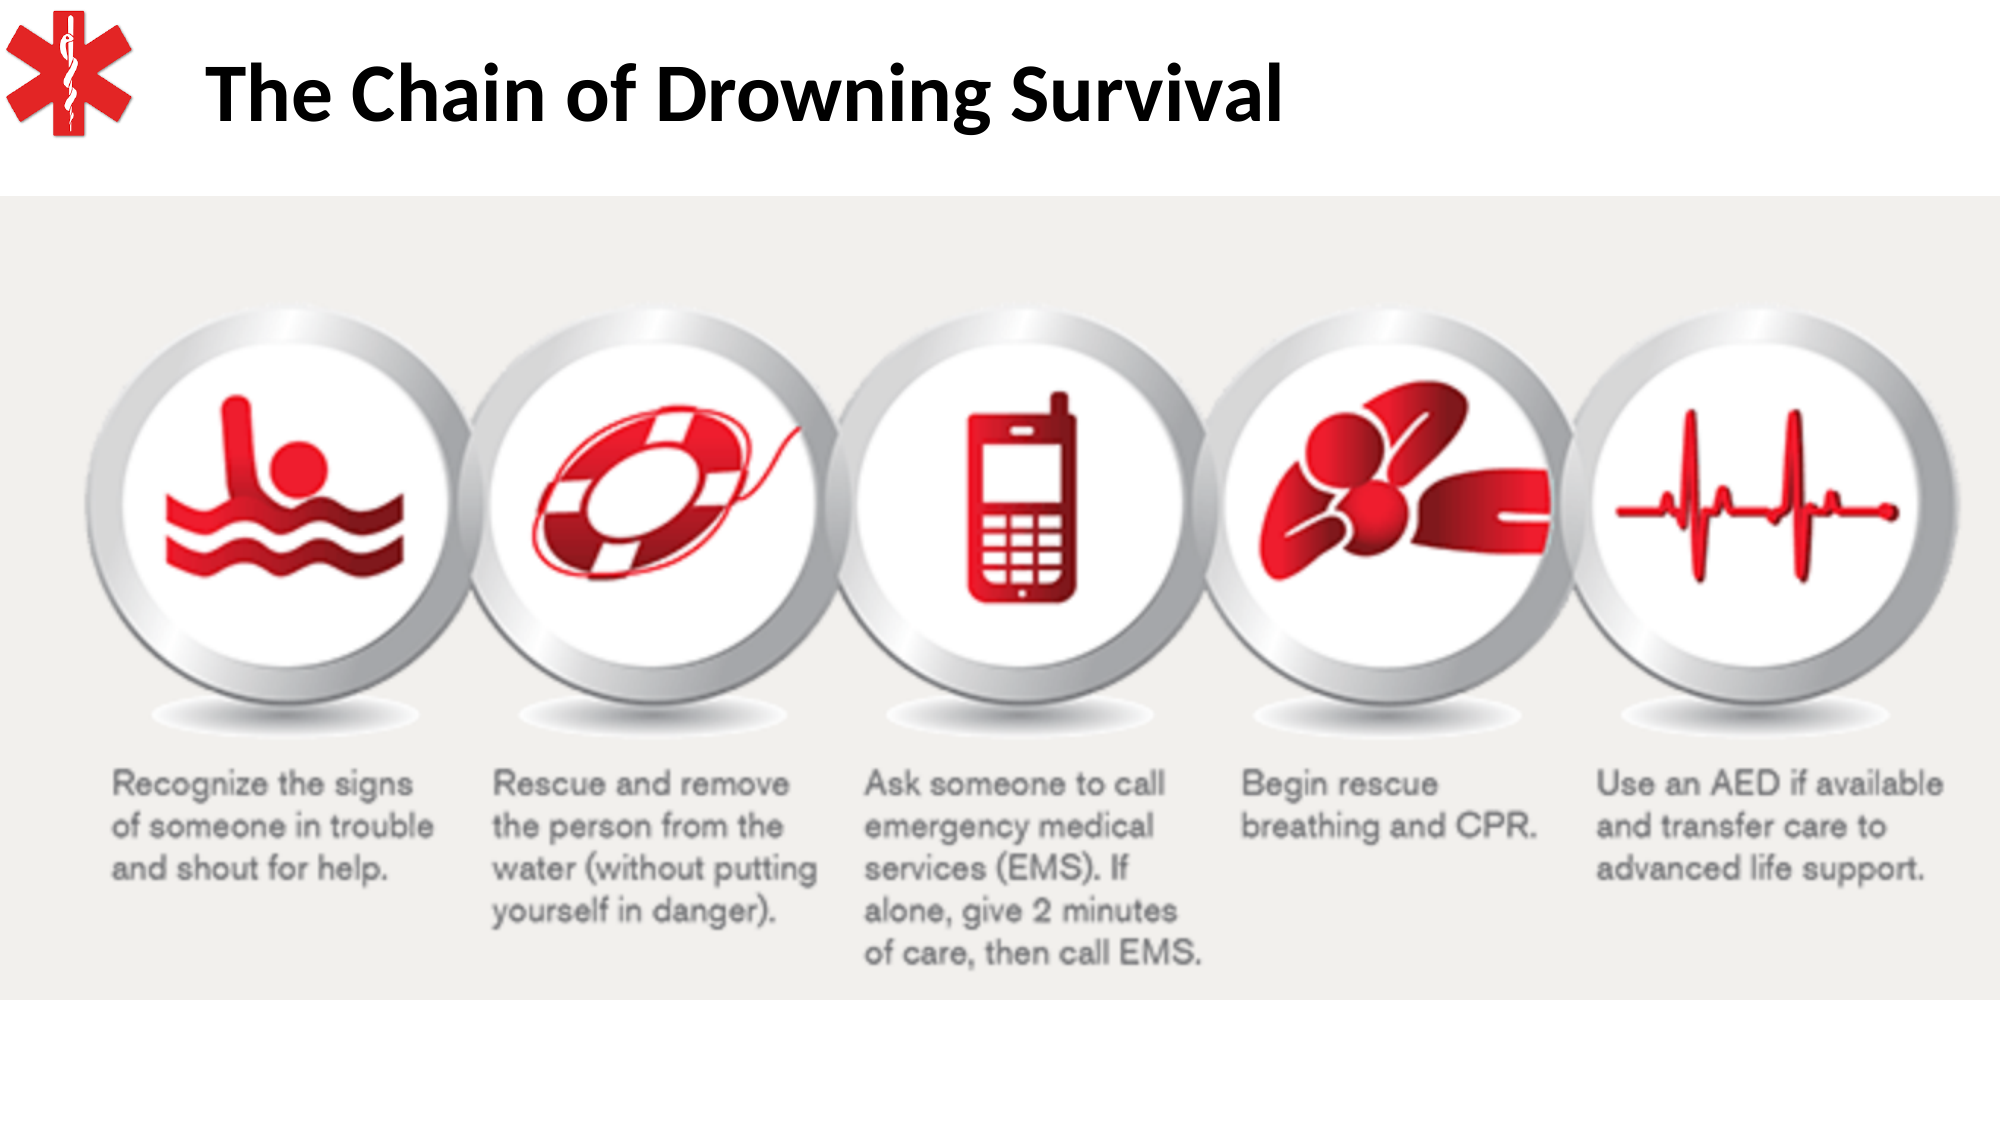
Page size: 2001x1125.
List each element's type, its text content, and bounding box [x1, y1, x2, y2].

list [0, 196, 2000, 1000]
text_box The Chain of Drowning Survival [190, 30, 1582, 146]
text_box [0, 0, 138, 148]
